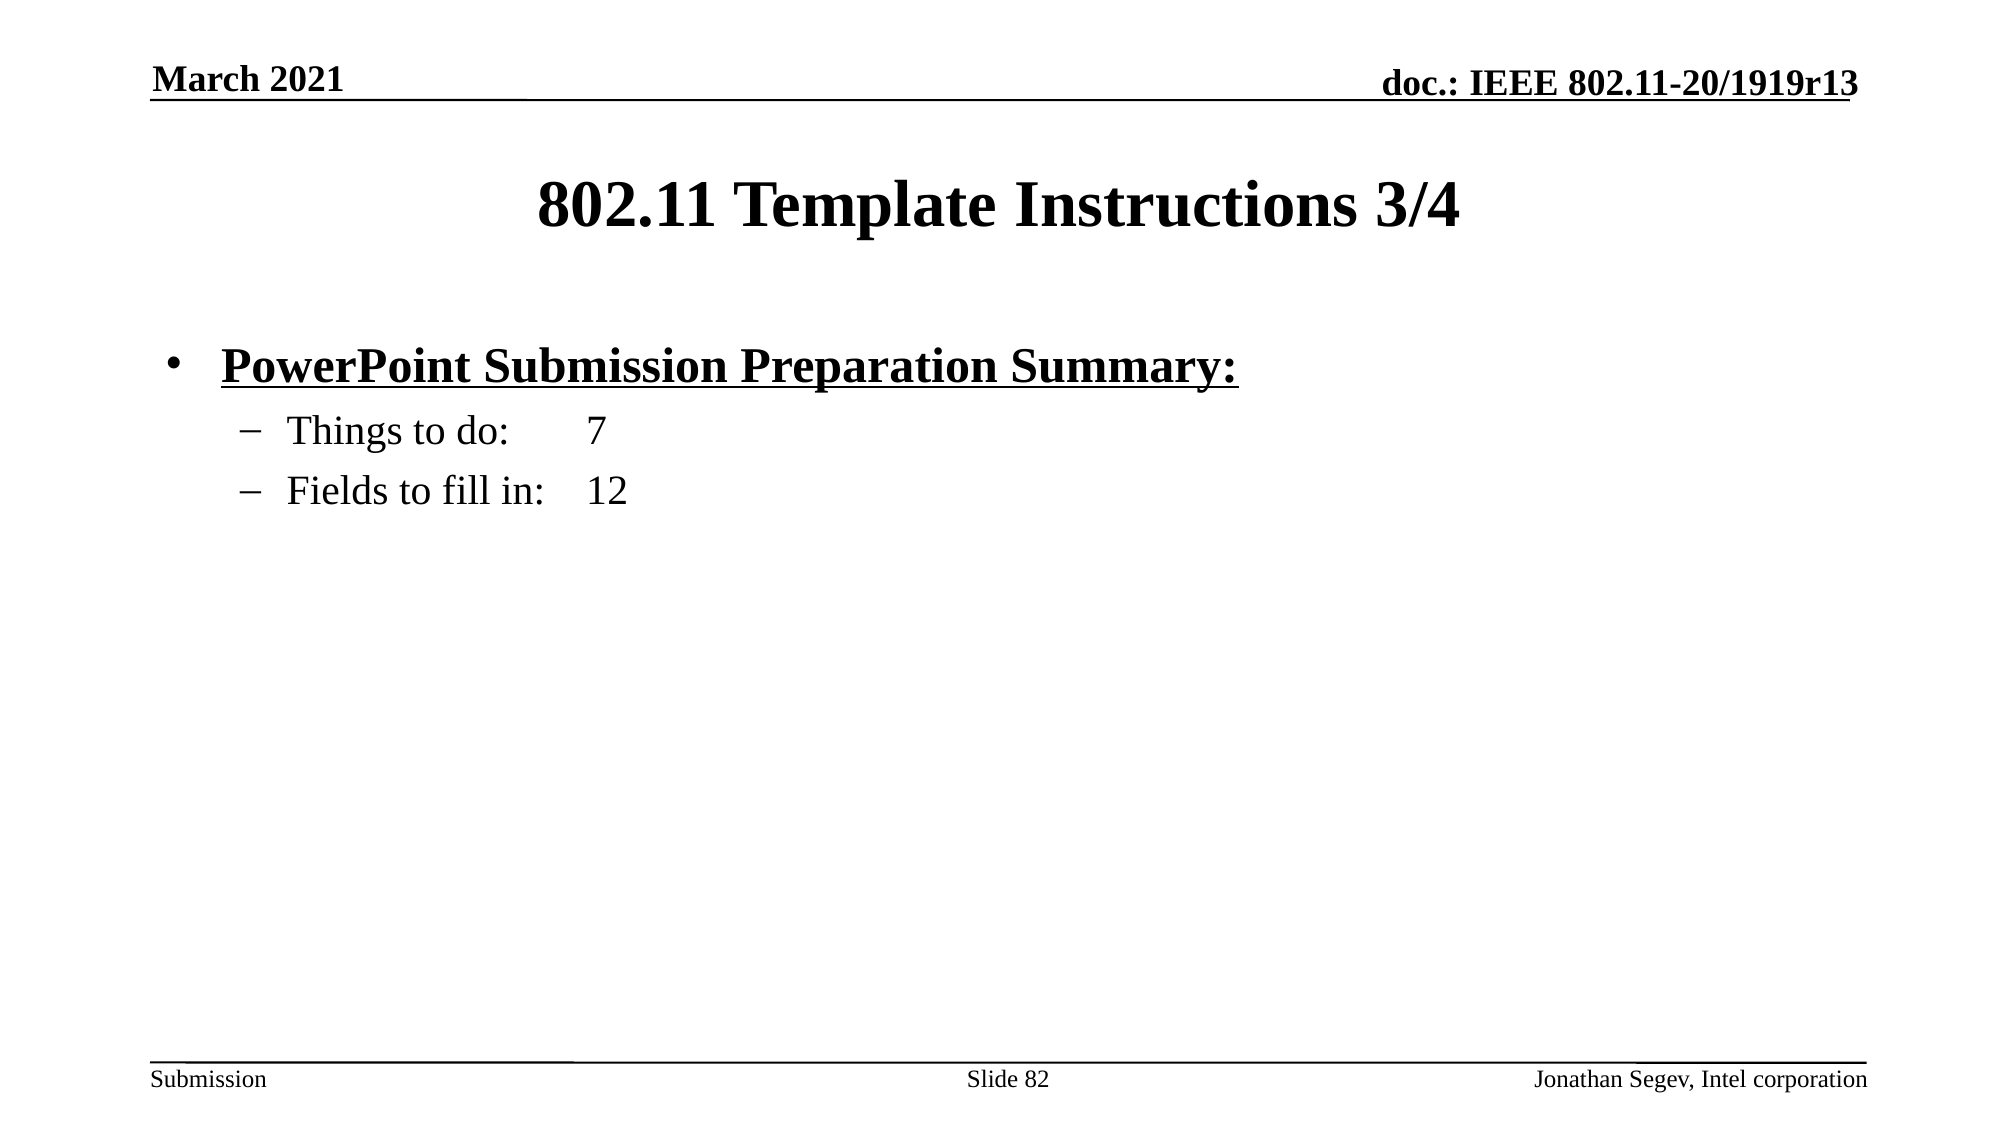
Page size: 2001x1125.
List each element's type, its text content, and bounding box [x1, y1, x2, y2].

list PowerPoint Submission Preparation Summary: Things to do: 7 Fields to fill in: 12 [149, 324, 1850, 1000]
slide_number Slide 82 [950, 1061, 1067, 1123]
footer Jonathan Segev, Intel corporation [1171, 1061, 1869, 1093]
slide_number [152, 54, 563, 100]
title 802.11 Template Instructions 3/4 [149, 112, 1850, 288]
